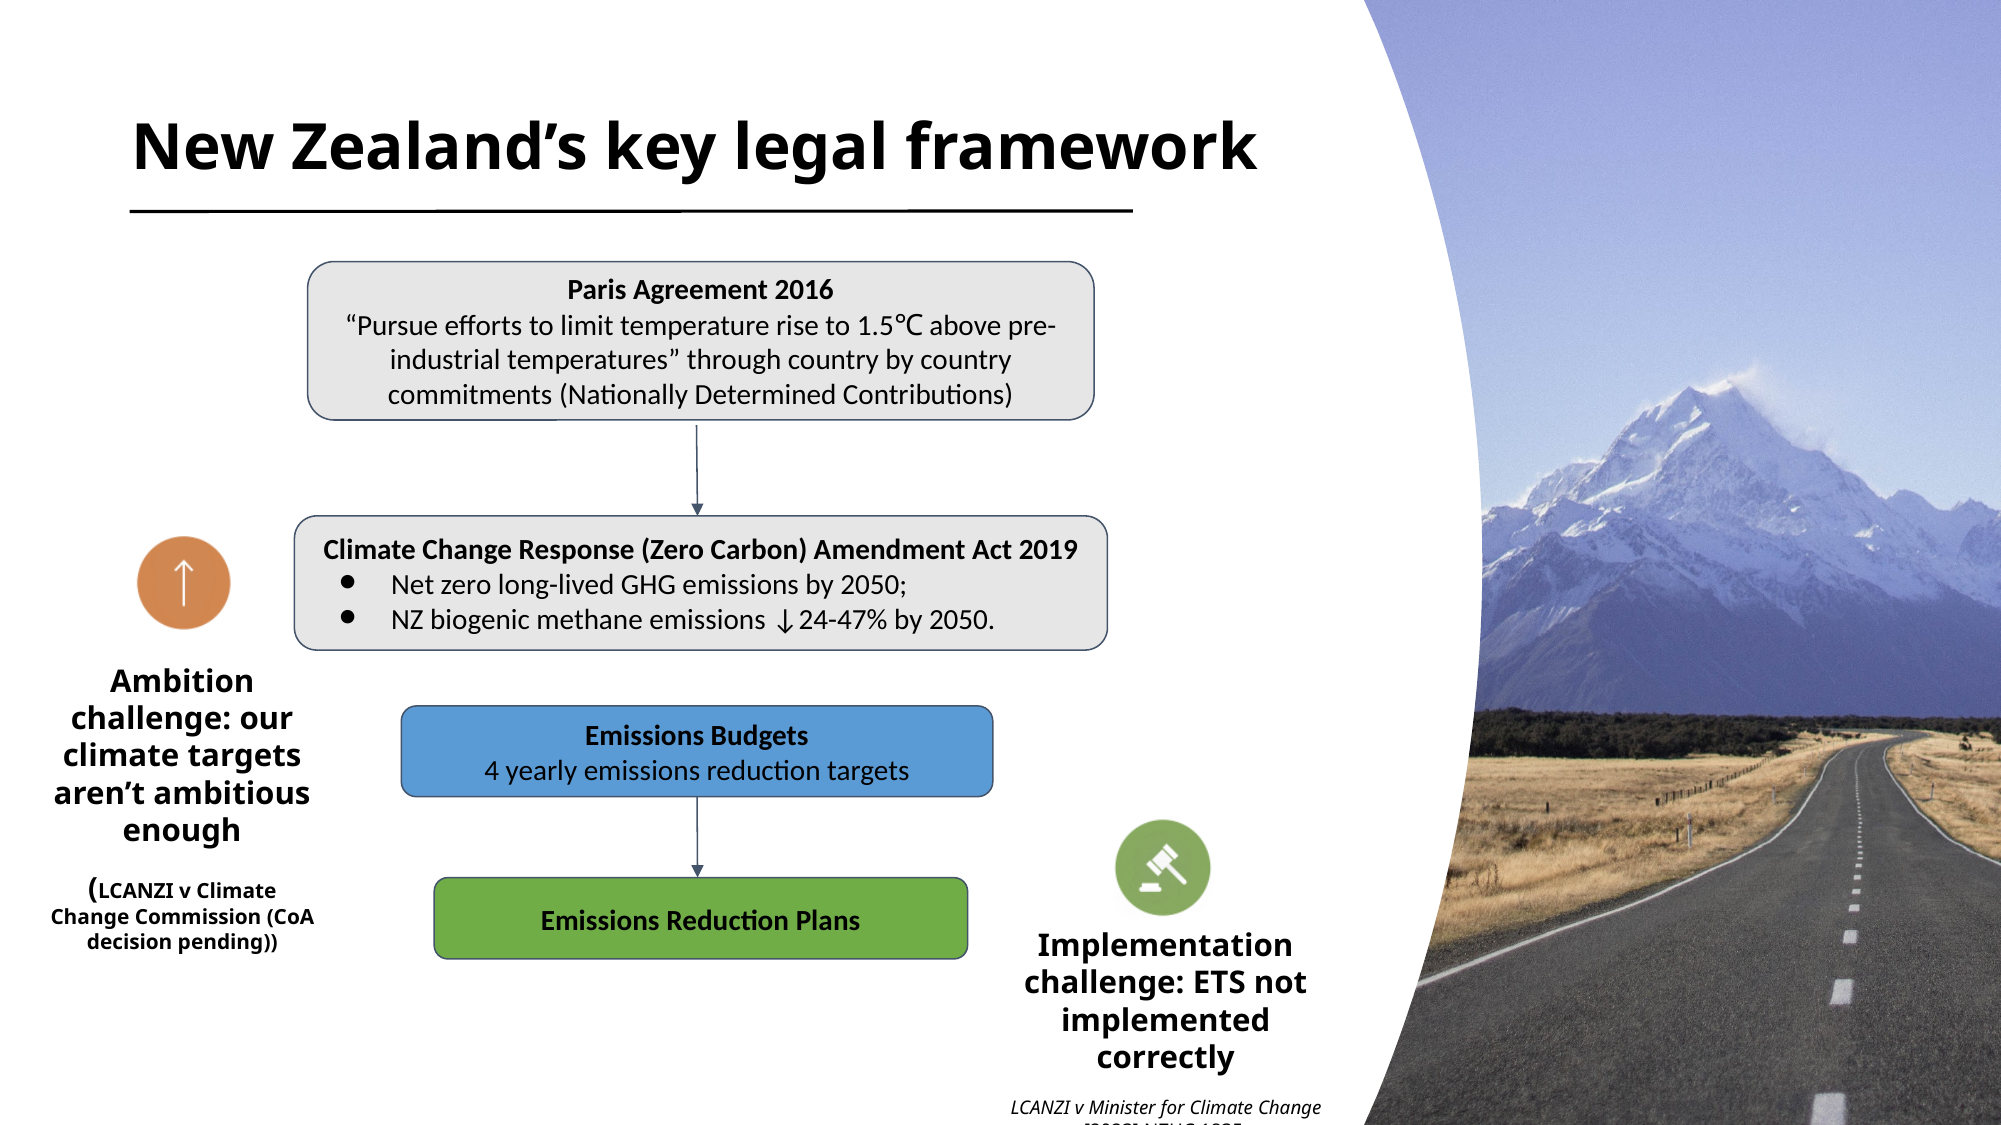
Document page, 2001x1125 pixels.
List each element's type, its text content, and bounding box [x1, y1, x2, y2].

text_box Emissions Budgets 4 yearly emissions reduction targets [401, 705, 993, 797]
title New Zealand’s key legal framework [53, 56, 1341, 191]
picture [1075, 816, 1257, 927]
picture [1363, 0, 2001, 1125]
text_box Emissions Reduction Plans [434, 877, 968, 959]
picture [103, 527, 261, 638]
text_box Implementation challenge: ETS not implemented correctly LCANZI v Minister for Climate Change [2023] NZHC 1835 [981, 910, 1351, 1020]
text_box Ambition challenge: our climate targets aren’t ambitious enough (LCANZI v Climate Change Commission (CoA decision pending)) [31, 645, 334, 857]
text_box Climate Change Response (Zero Carbon) Amendment Act 2019 Net zero long-lived GHG emissions by 2050; NZ biogenic methane emissions ↓24-47% by 2050. [294, 515, 1108, 651]
text_box Paris Agreement 2016 “Pursue efforts to limit temperature rise to 1.5℃ above pre-industrial temperatures” through country by country commitments (Nationally Determined Contributions) [307, 261, 1095, 421]
